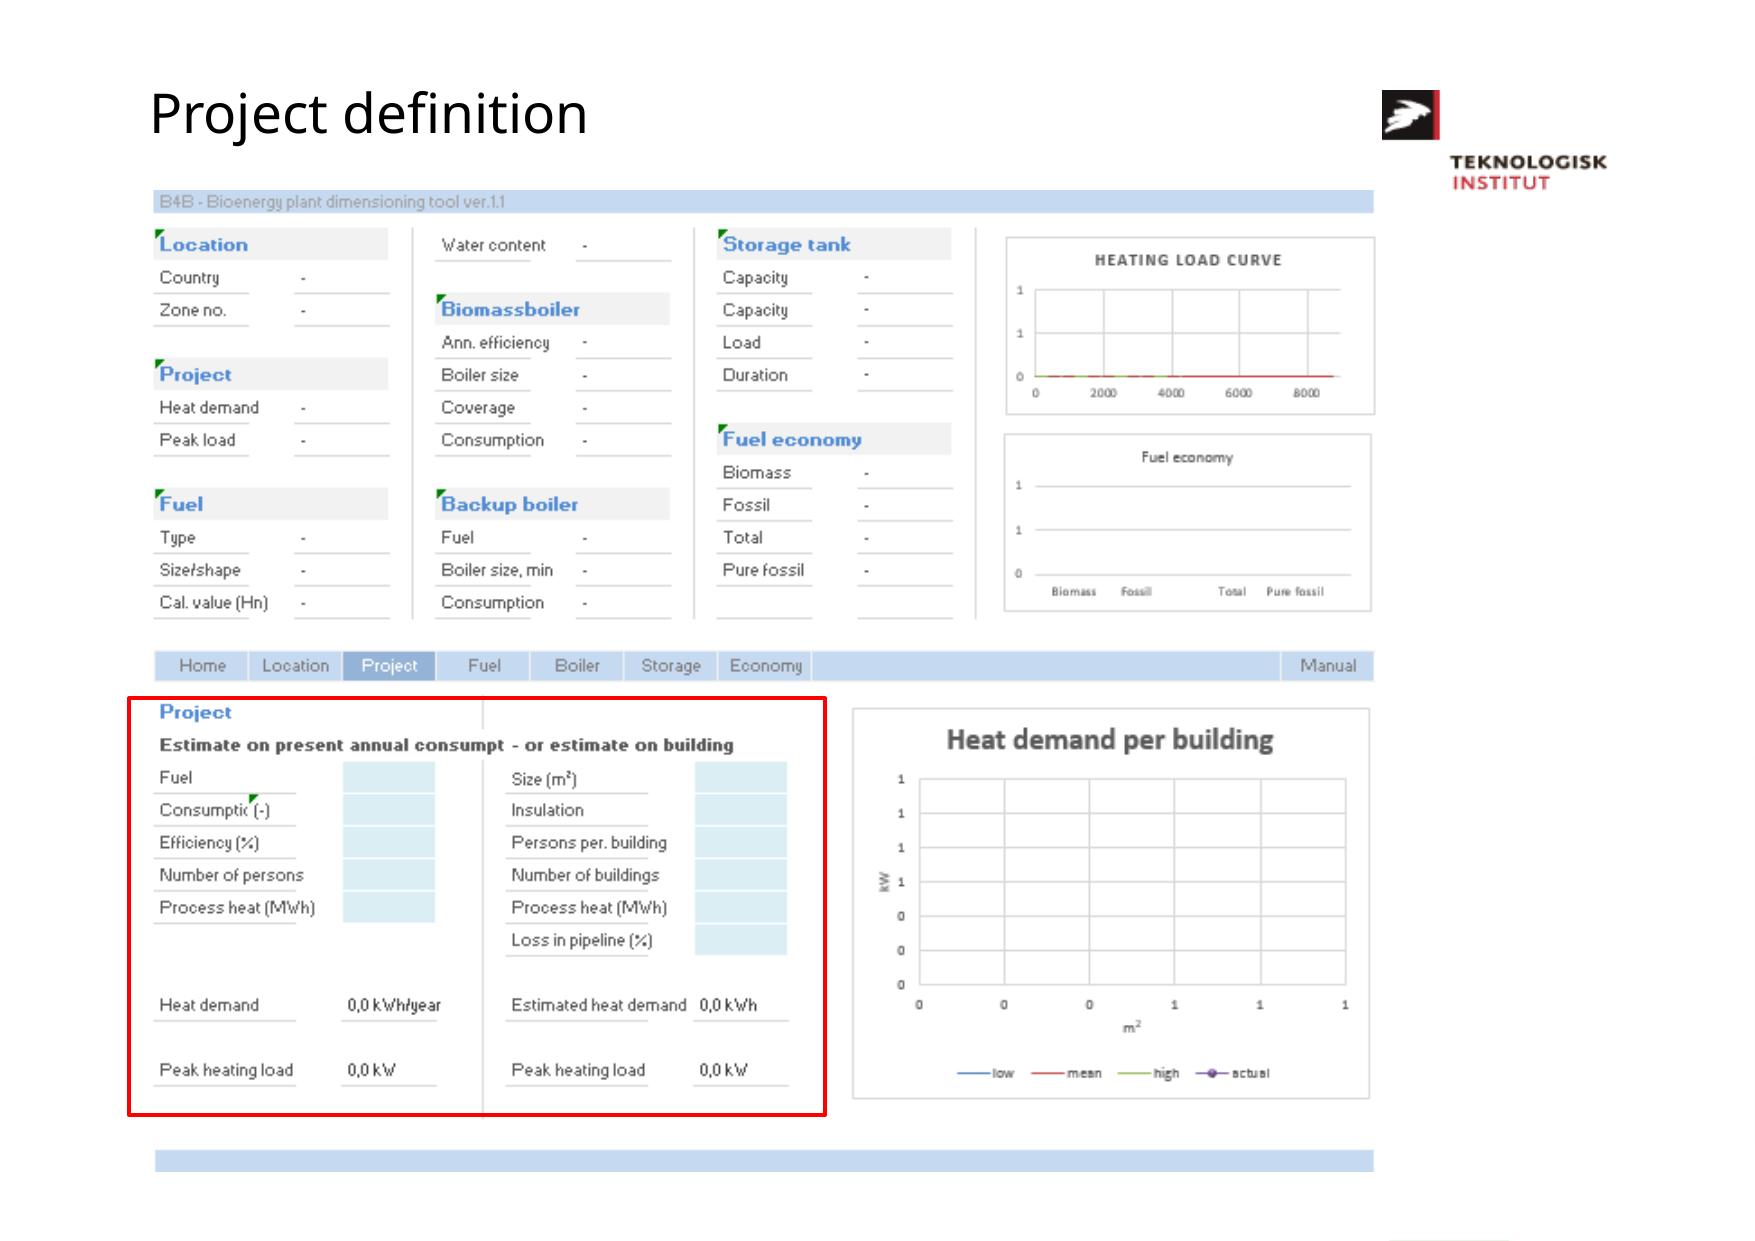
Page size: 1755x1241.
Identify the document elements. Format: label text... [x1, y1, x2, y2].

picture [134, 190, 1386, 1173]
picture [1555, 90, 1638, 212]
list Project definition [101, 48, 1555, 271]
